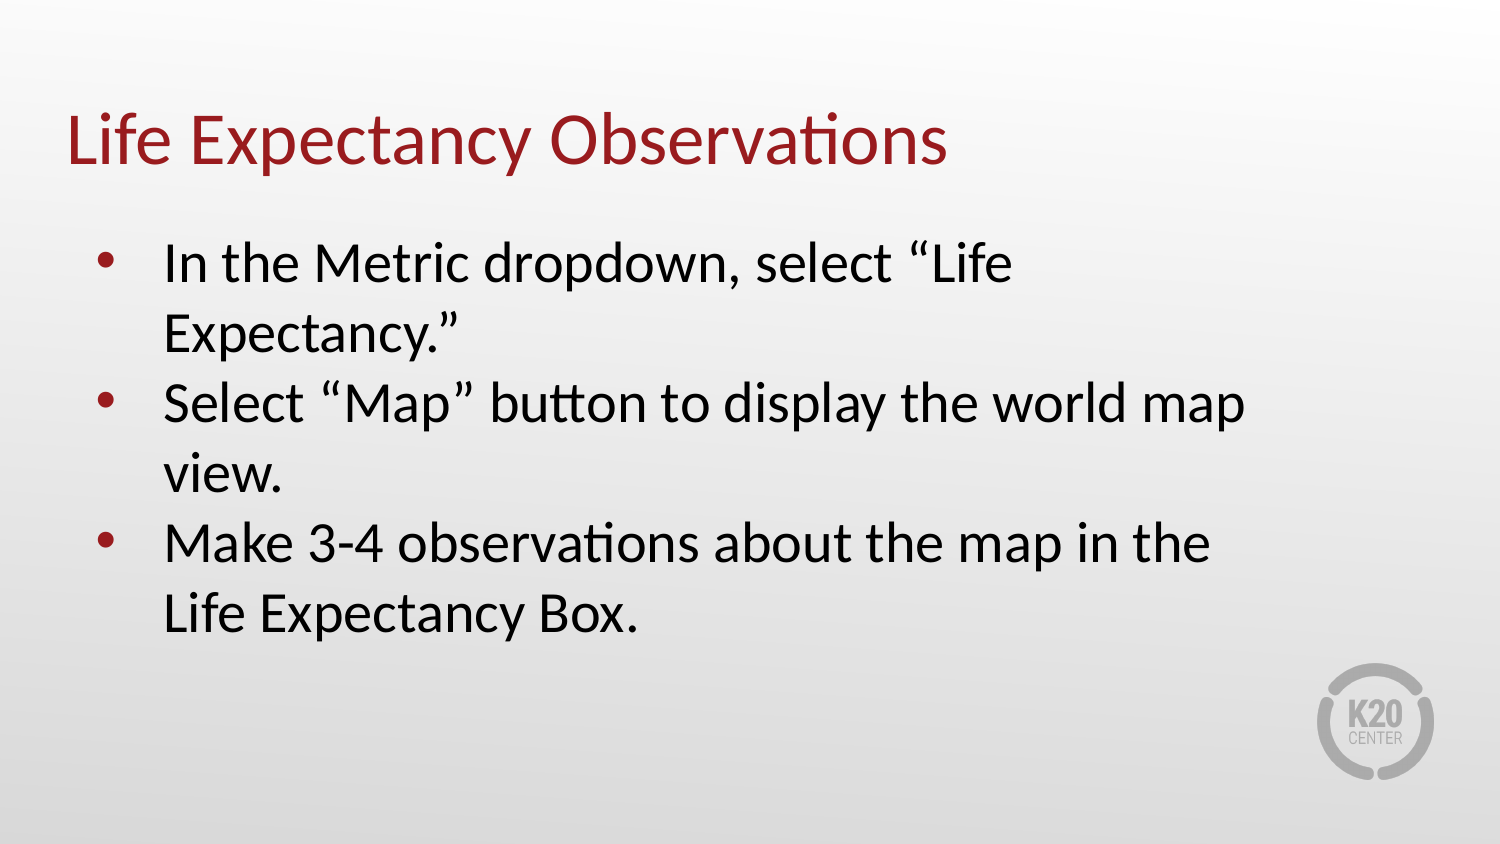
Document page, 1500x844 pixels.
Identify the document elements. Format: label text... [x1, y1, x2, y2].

title Life Expectancy Observations [51, 74, 1449, 169]
list In the Metric dropdown, select “Life Expectancy.” Select “Map” button to display the world map view. Make 3-4 observations about the map in the Life Expectancy Box. [73, 209, 1301, 708]
picture [1300, 646, 1451, 797]
